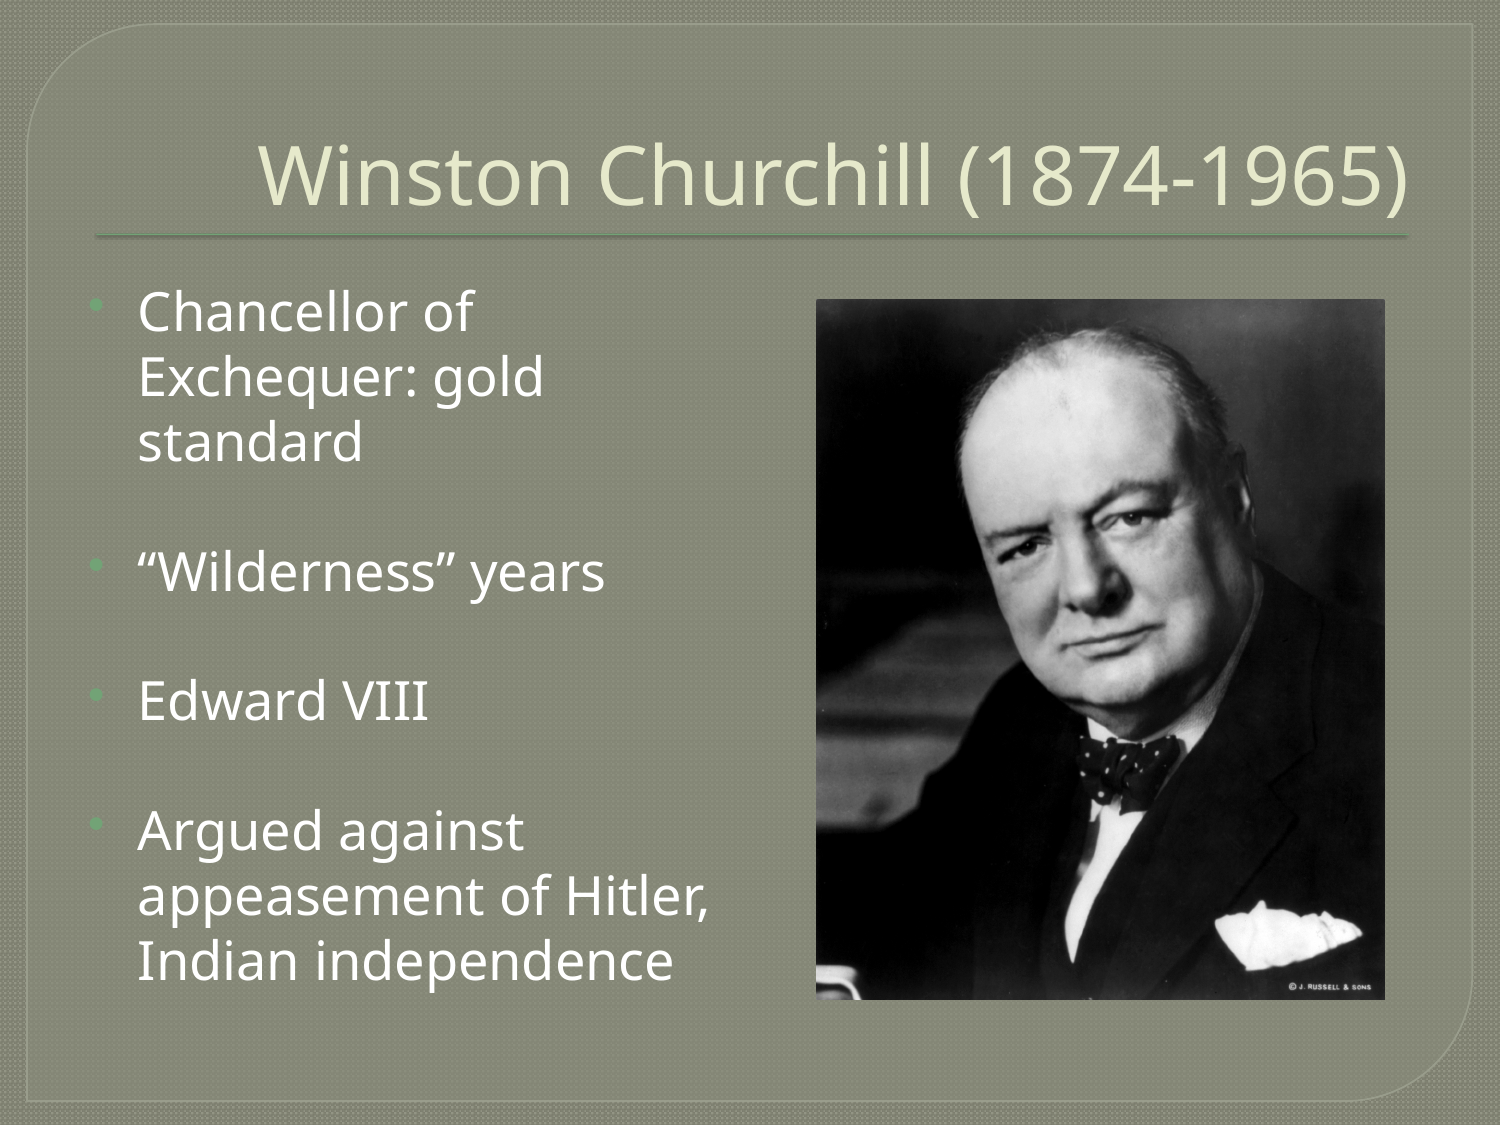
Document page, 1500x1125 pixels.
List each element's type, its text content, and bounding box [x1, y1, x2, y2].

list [816, 299, 1385, 1001]
title Winston Churchill (1874-1965) [75, 41, 1425, 230]
list Chancellor of Exchequer: gold standard “Wilderness” years Edward VIII Argued against appeasement of Hitler, Indian independence [75, 270, 738, 1013]
